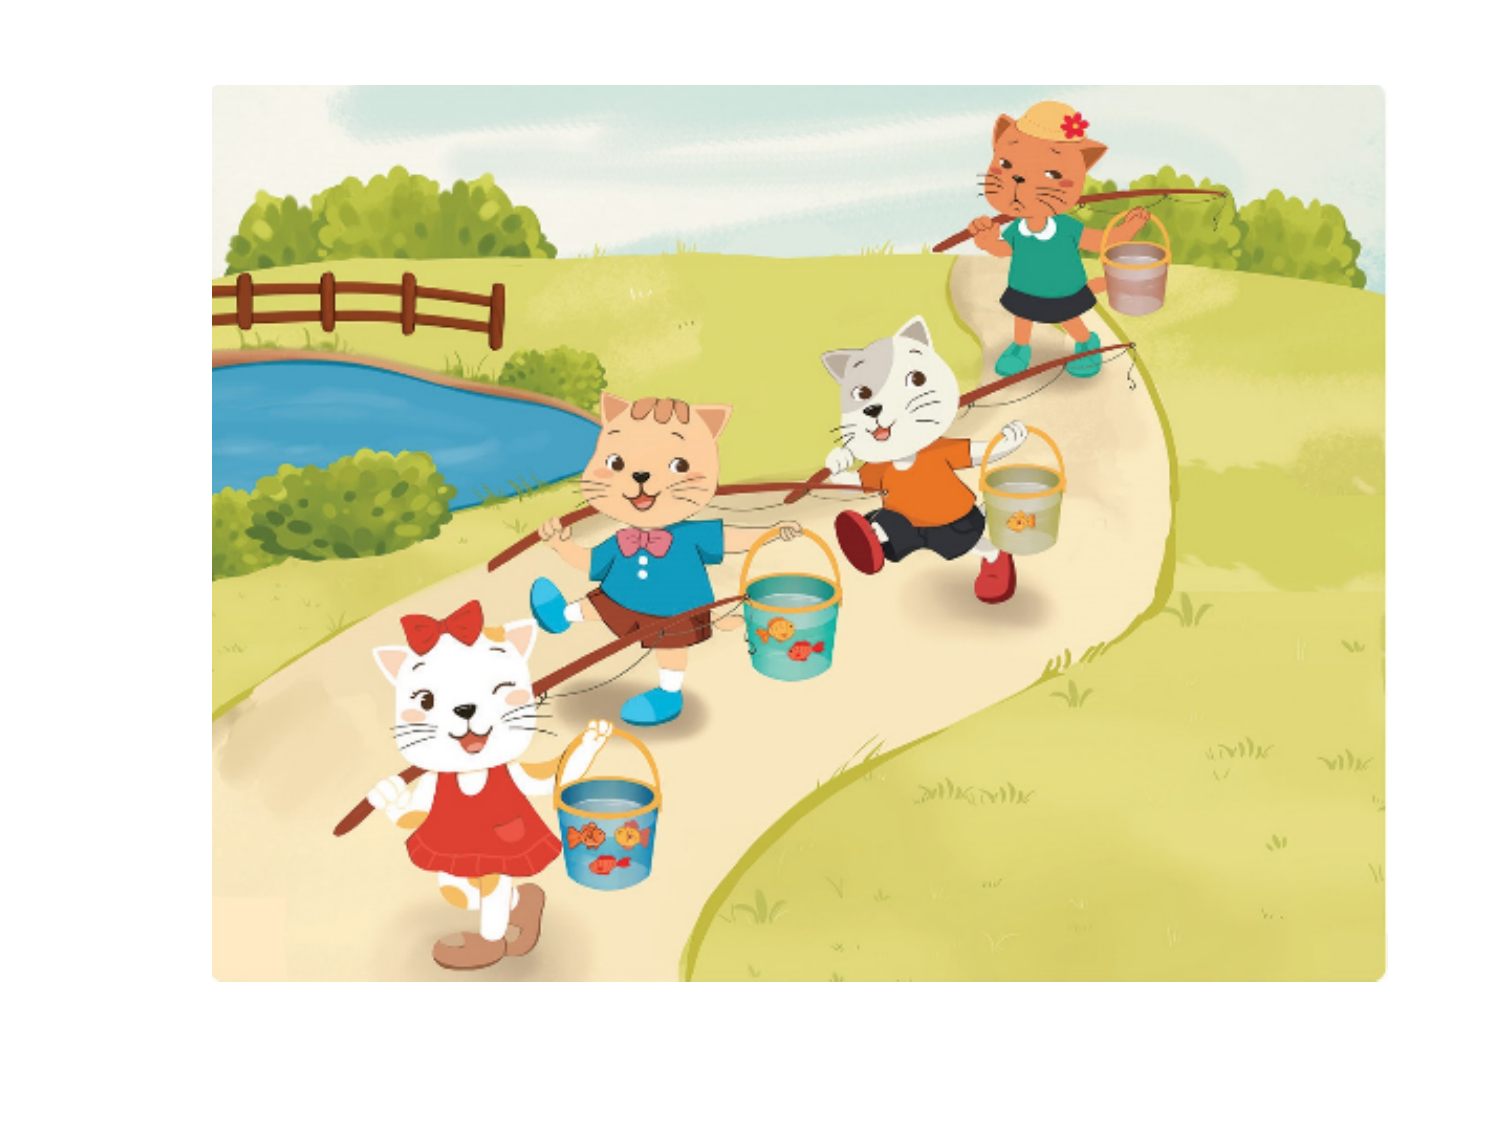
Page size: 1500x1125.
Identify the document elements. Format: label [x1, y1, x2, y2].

picture [212, 85, 1388, 983]
